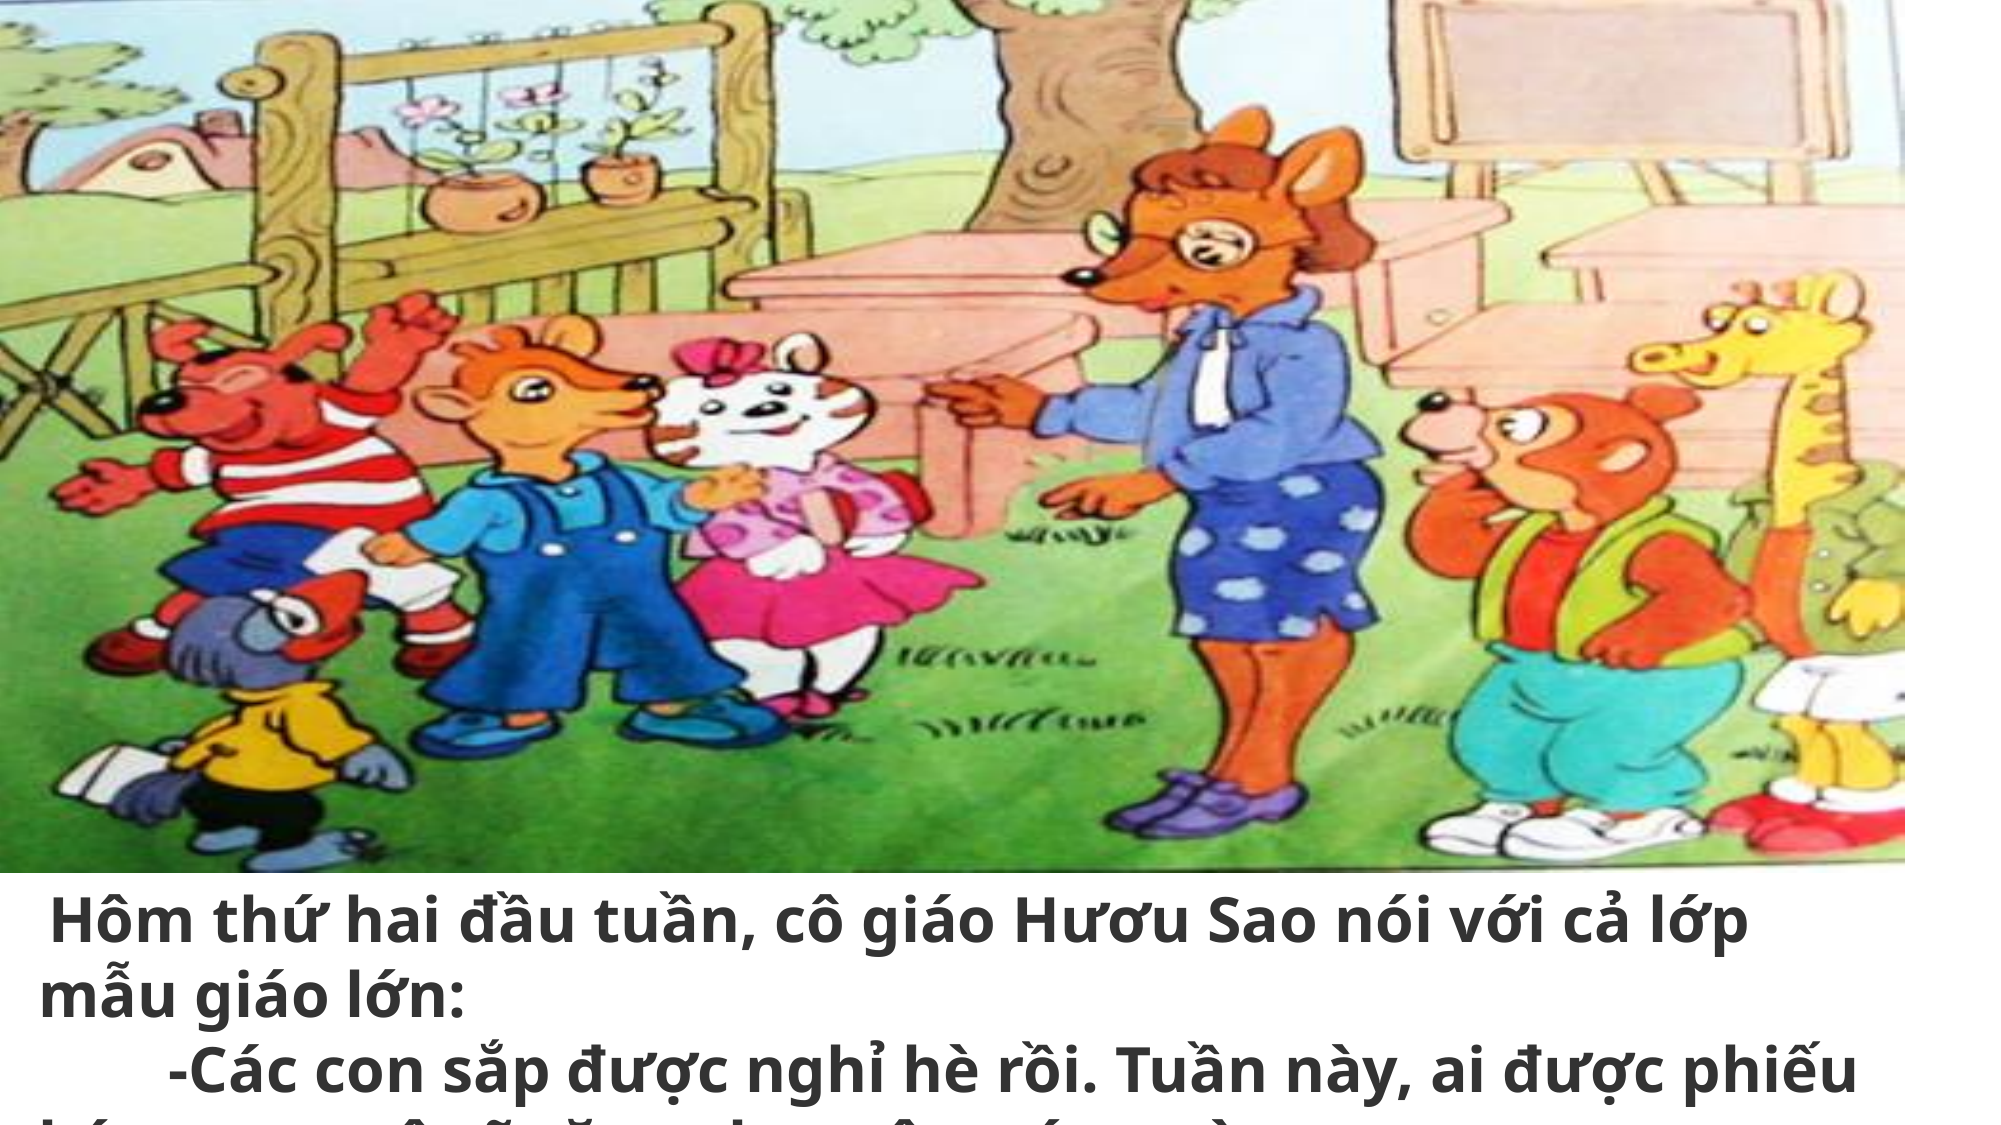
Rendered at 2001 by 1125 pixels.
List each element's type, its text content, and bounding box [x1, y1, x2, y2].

text_box Hôm thứ hai đầu tuần, cô giáo Hươu Sao nói với cả lớp mẫu giáo lớn: -Các con sắp được nghỉ hè rồi. Tuần này, ai được phiếu bé ngoan, cô sẽ tặng cho một món quà. [23, 873, 1905, 1125]
picture [0, 0, 1905, 873]
